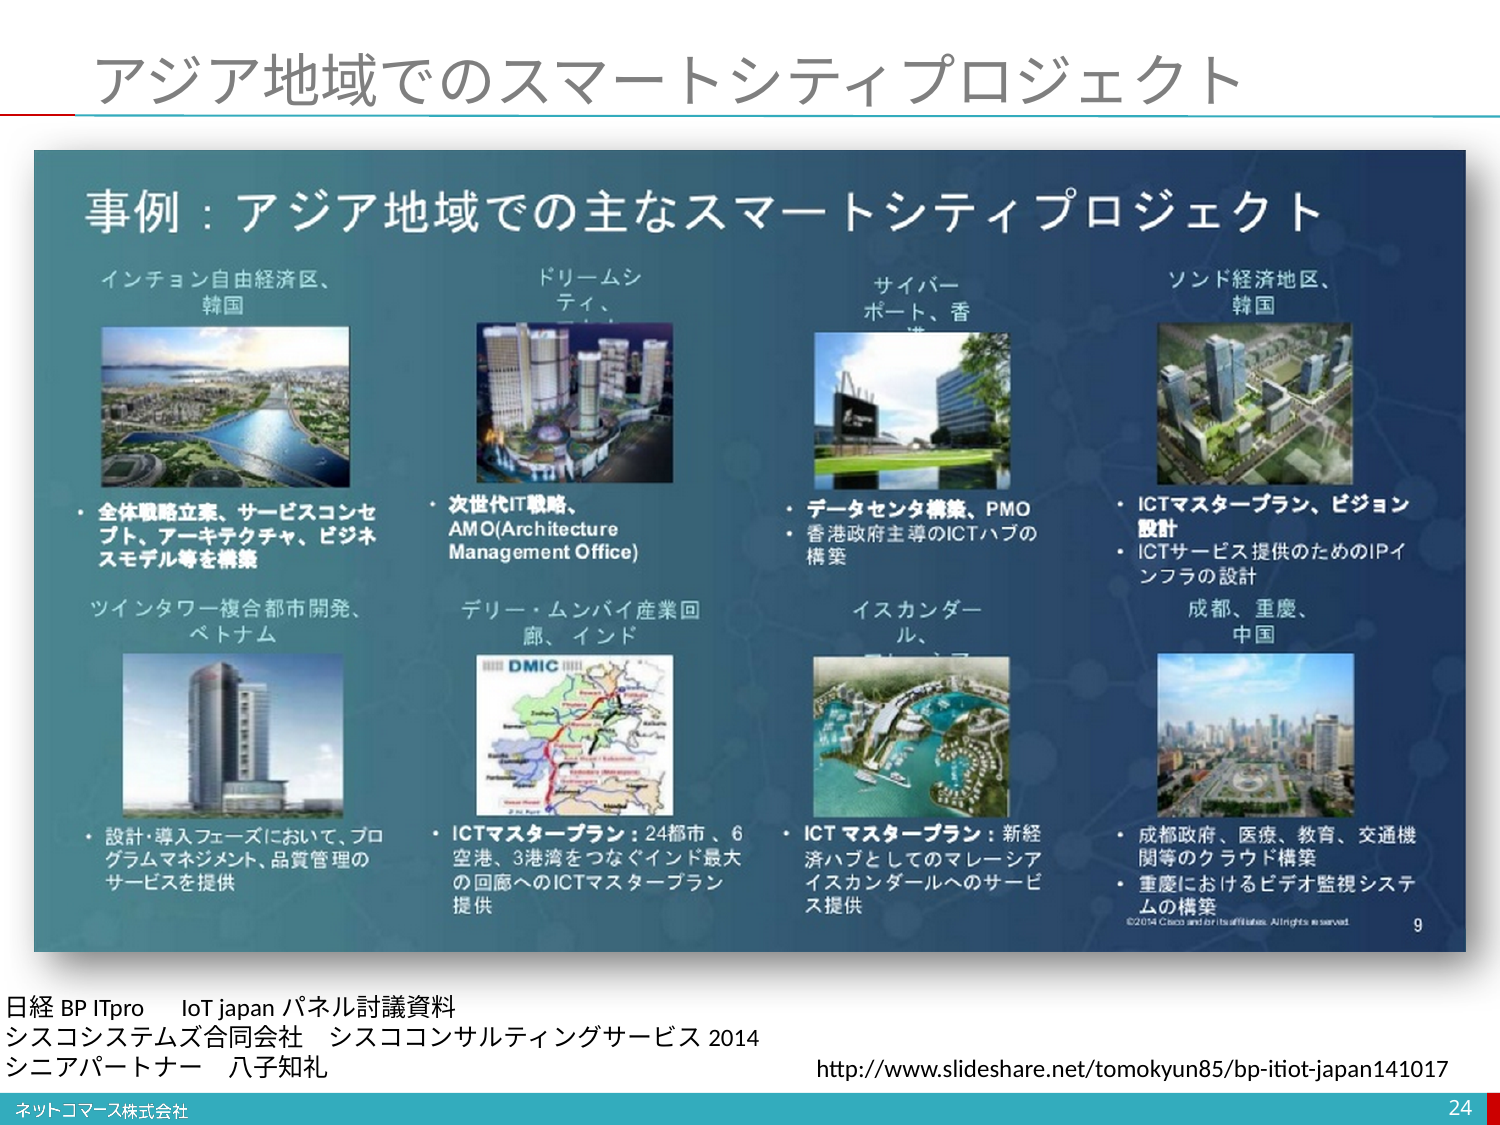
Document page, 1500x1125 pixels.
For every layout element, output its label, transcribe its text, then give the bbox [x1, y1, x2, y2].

picture [34, 150, 1466, 953]
title アジア地域でのスマートシティプロジェクト [75, 45, 1500, 114]
picture [16, 1101, 188, 1120]
text_box 日経BP ITpro IoT japanパネル討議資料 シスコシステムズ合同会社 シスココンサルティングサービス2014 シニアパートナー 八子知礼 [0, 984, 805, 1089]
slide_number 24 [1137, 1091, 1488, 1125]
text_box http://www.slideshare.net/tomokyun85/bp-itiot-japan141017 [715, 1044, 1465, 1090]
